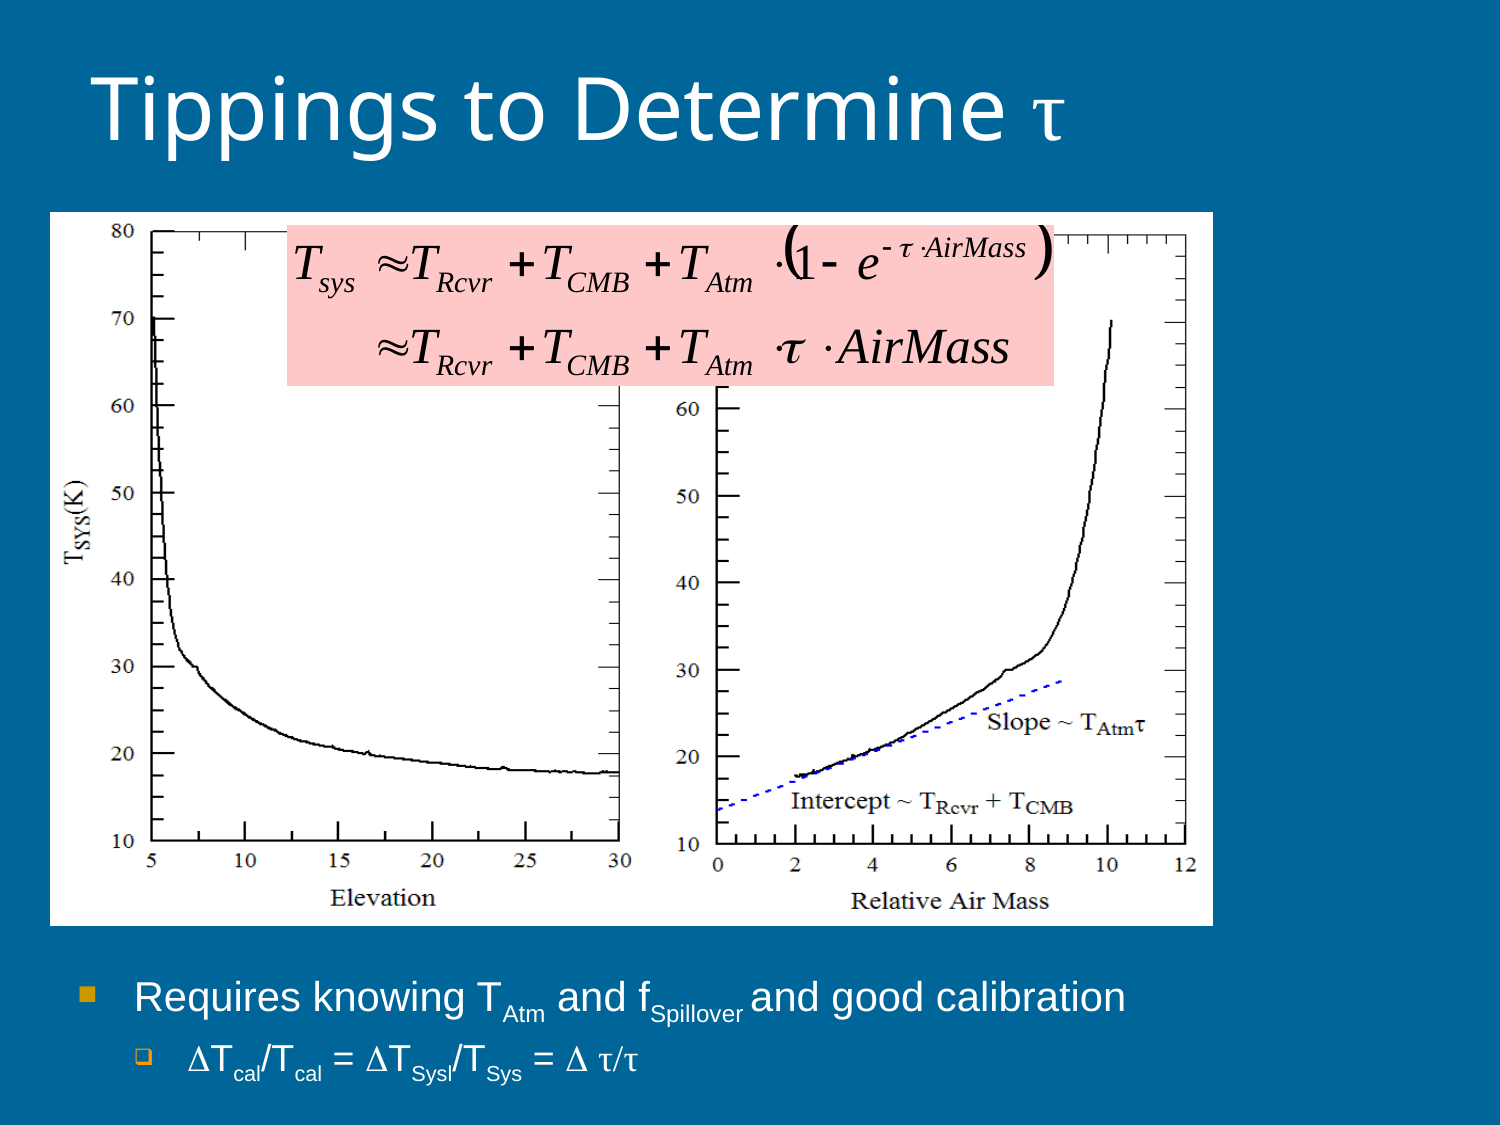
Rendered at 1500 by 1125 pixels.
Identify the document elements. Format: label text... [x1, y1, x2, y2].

title Tippings to Determine τ [74, 45, 1426, 233]
picture [51, 213, 1212, 925]
list Requires knowing TAtm and fSpillover and good calibration Tcal/Tcal = TSysl/TSys =  τ/τ [62, 962, 1413, 1125]
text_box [287, 224, 1055, 386]
